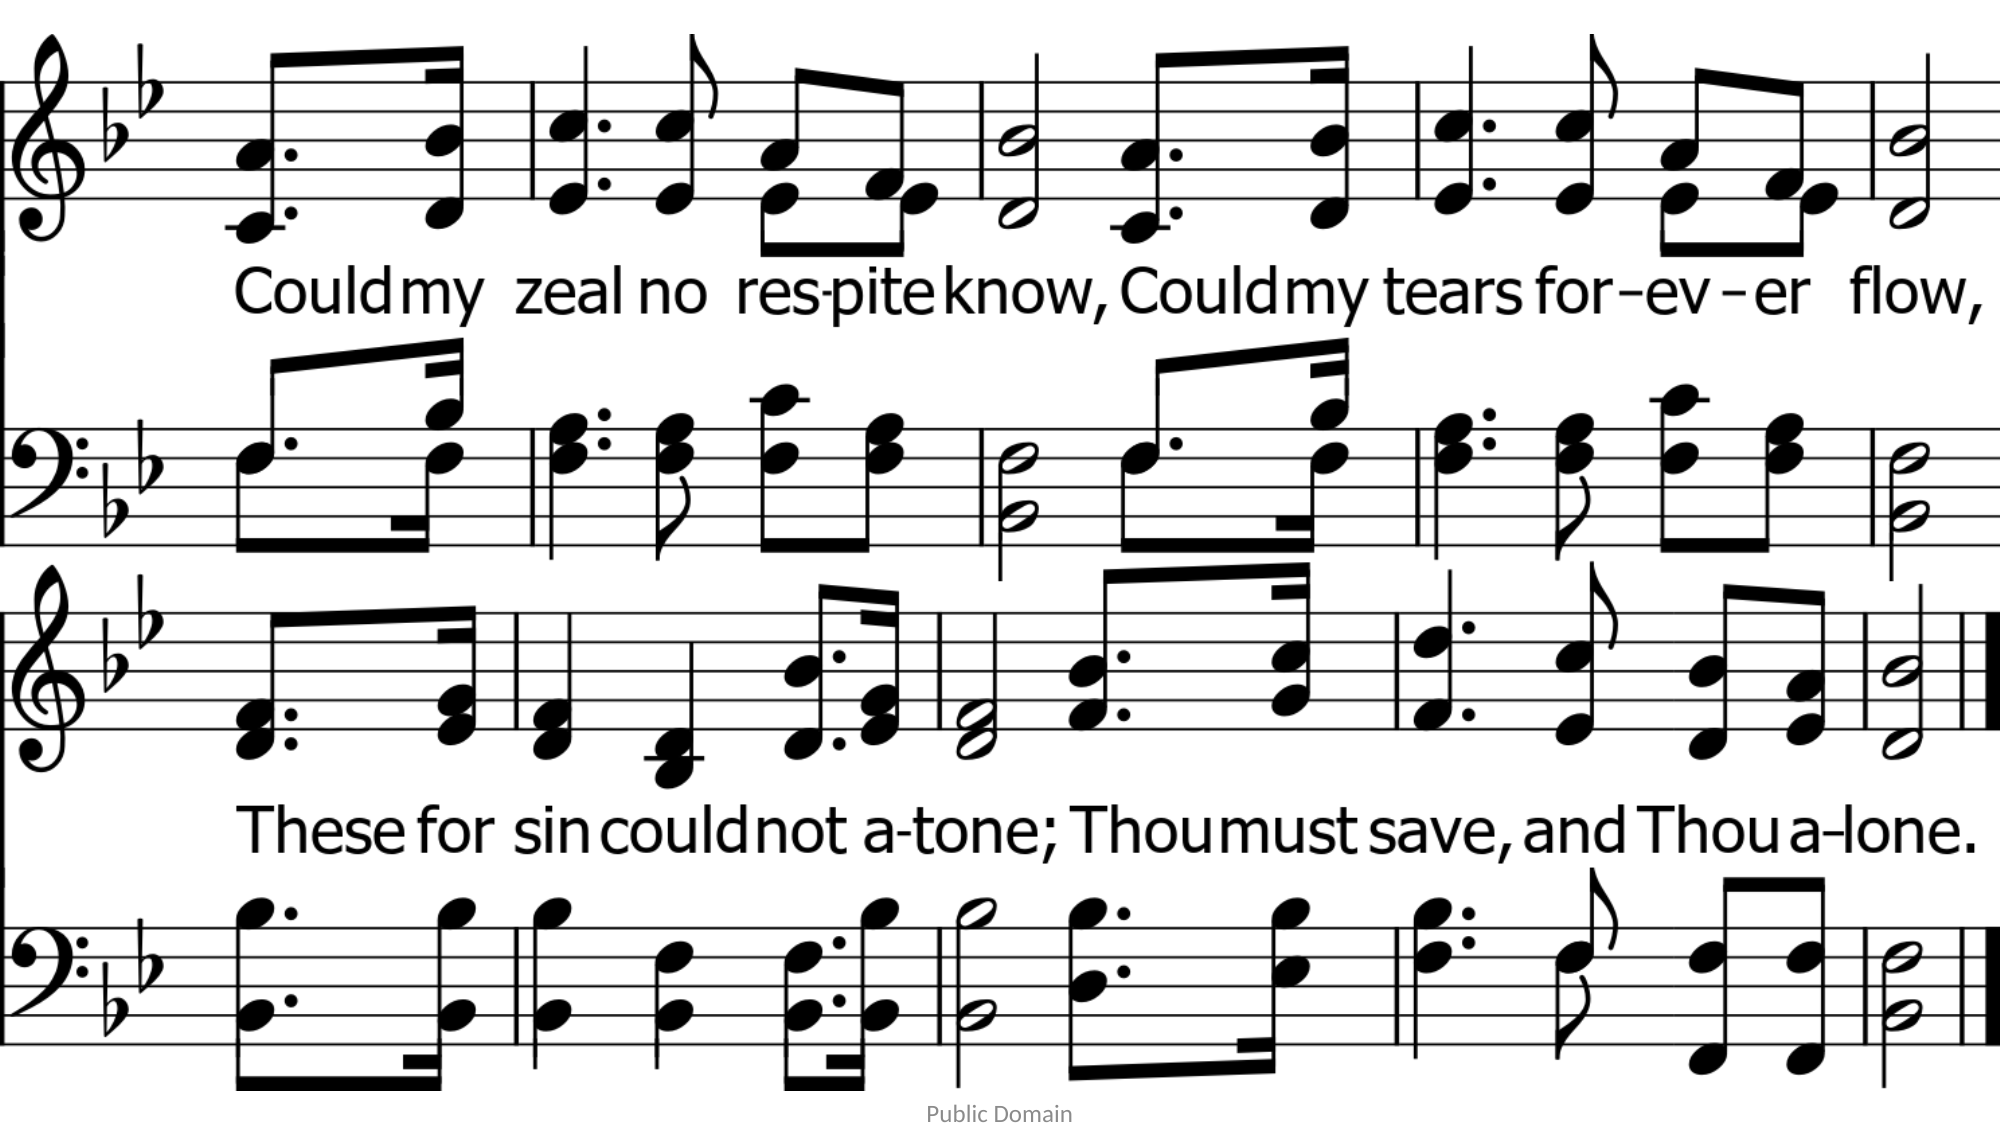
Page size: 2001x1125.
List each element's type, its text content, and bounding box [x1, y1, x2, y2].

picture [0, 34, 2000, 1091]
footer Public Domain [662, 1091, 1338, 1125]
